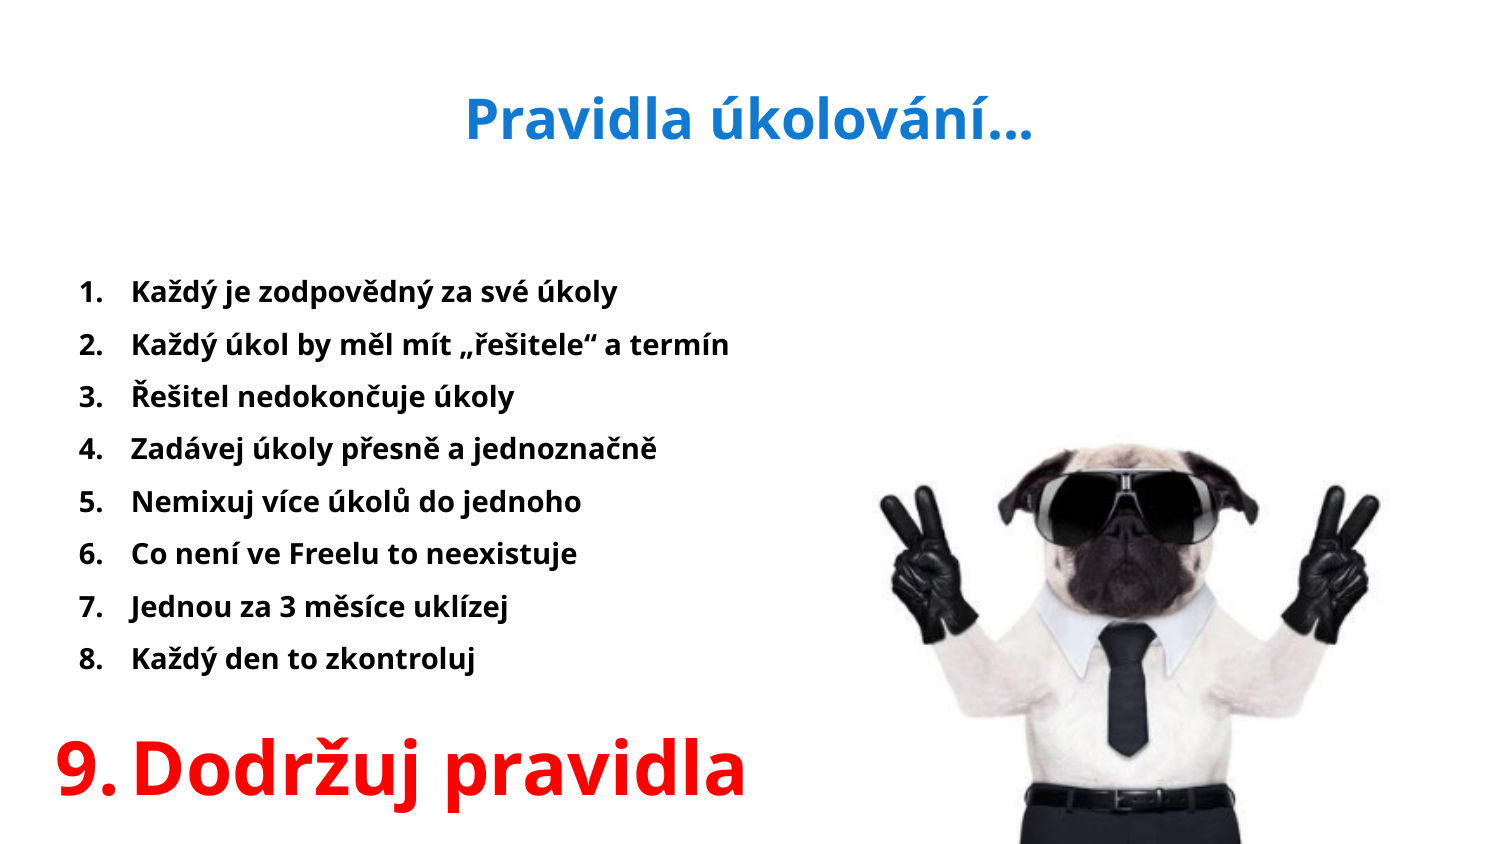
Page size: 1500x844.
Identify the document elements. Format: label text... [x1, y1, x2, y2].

text_box Každý je zodpovědný za své úkoly Každý úkol by měl mít „řešitele“ a termín Řešitel nedokončuje úkoly Zadávej úkoly přesně a jednoznačně Nemixuj více úkolů do jednoho Co není ve Freelu to neexistuje Jednou za 3 měsíce uklízej Každý den to zkontroluj Dodržuj pravidla [40, 241, 823, 712]
picture [821, 409, 1431, 844]
title Pravidla úkolování... [51, 48, 1449, 187]
